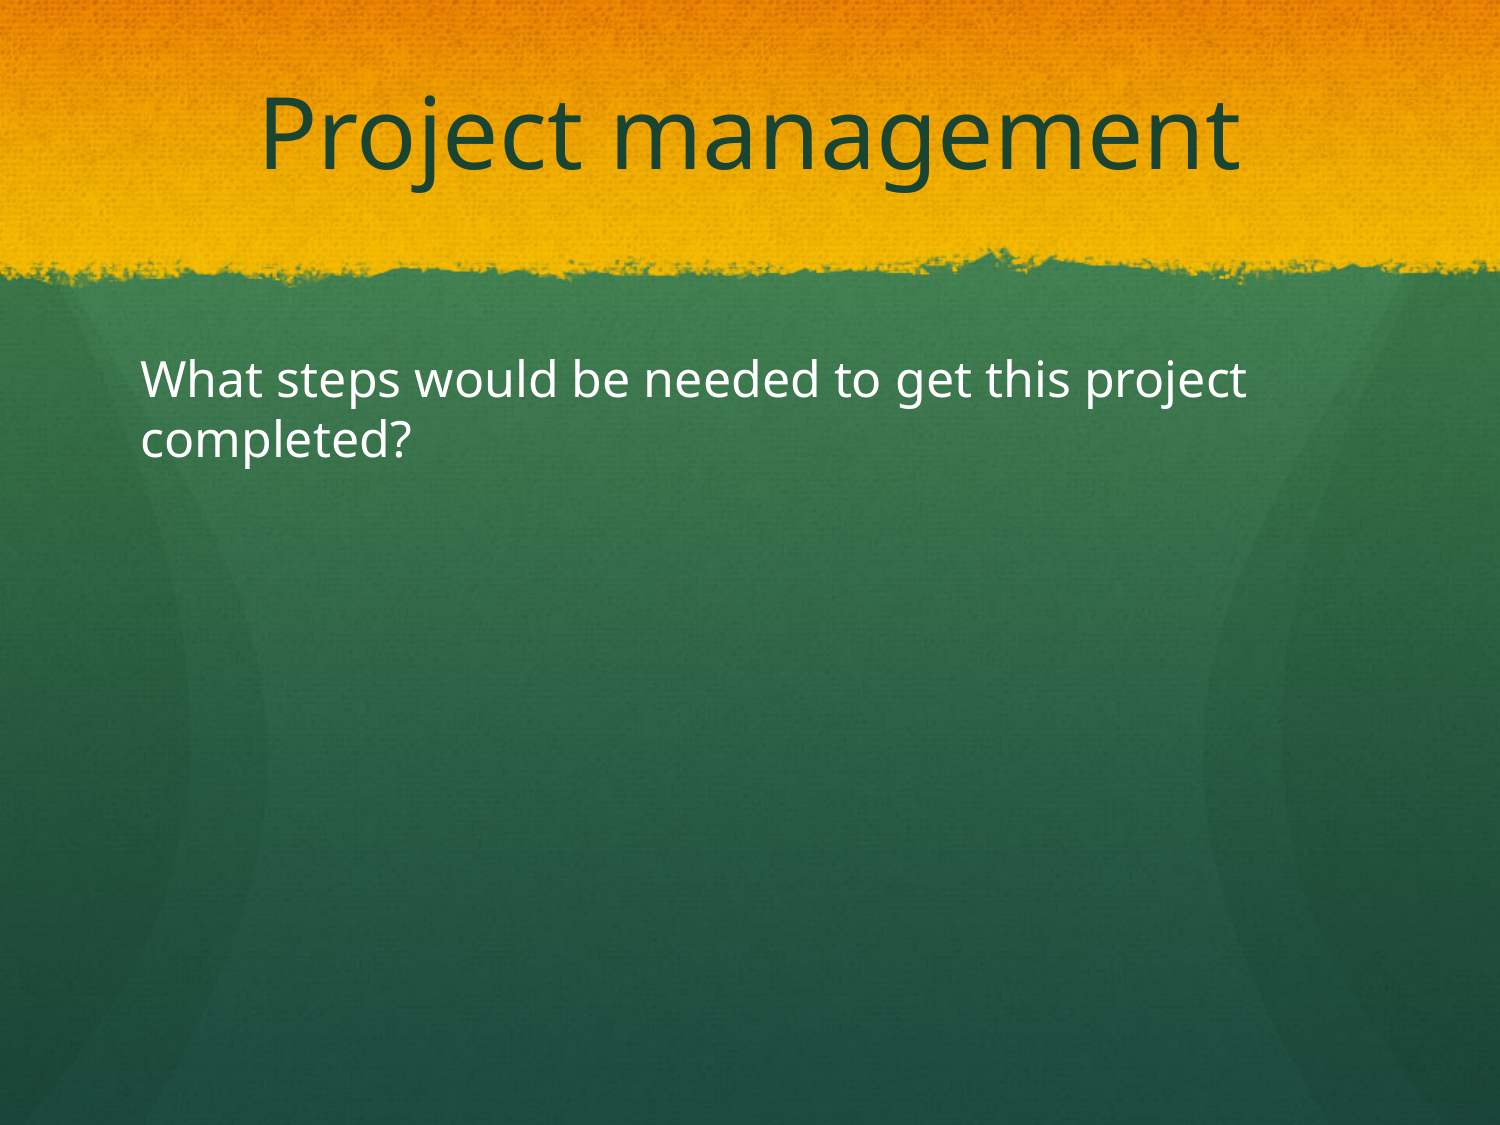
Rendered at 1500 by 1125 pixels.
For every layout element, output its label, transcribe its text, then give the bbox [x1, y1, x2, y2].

list What steps would be needed to get this project completed? [125, 339, 1375, 1026]
title Project management [125, 12, 1375, 246]
picture [0, 0, 1500, 1125]
